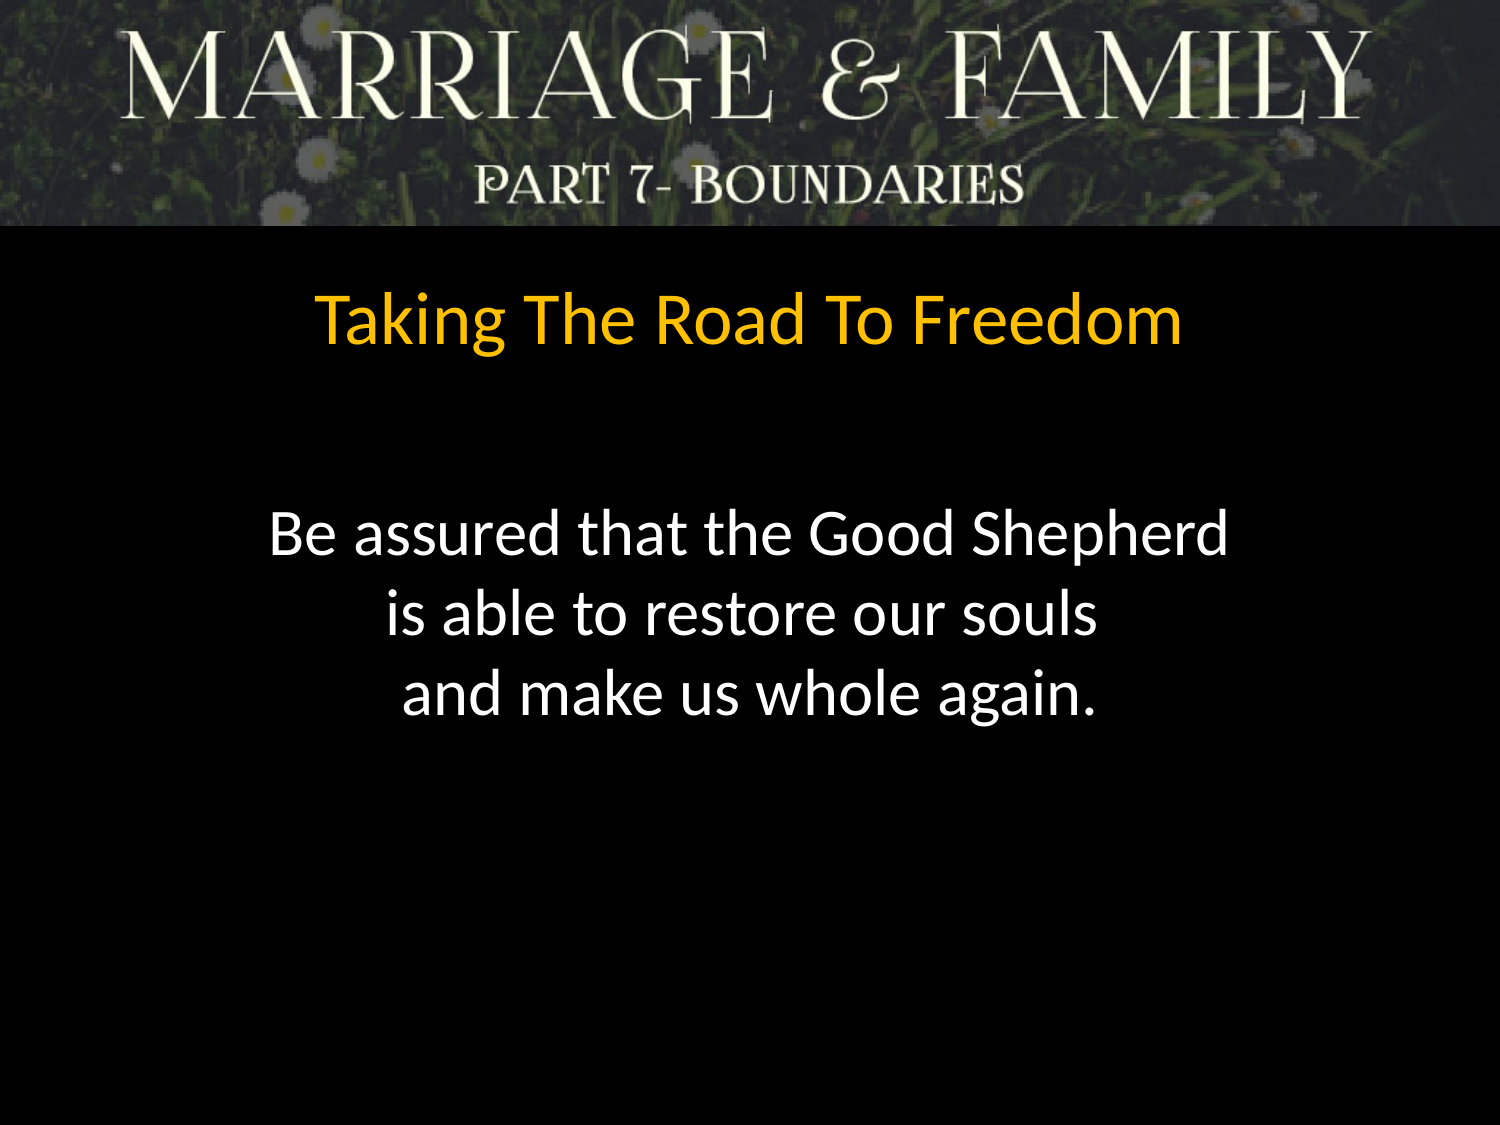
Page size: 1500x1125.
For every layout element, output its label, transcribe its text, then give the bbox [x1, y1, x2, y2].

text_box Taking The Road To Freedom [0, 262, 1500, 368]
picture [0, 0, 1500, 226]
text_box Be assured that the Good Shepherd is able to restore our souls and make us whole again. [0, 481, 1500, 736]
